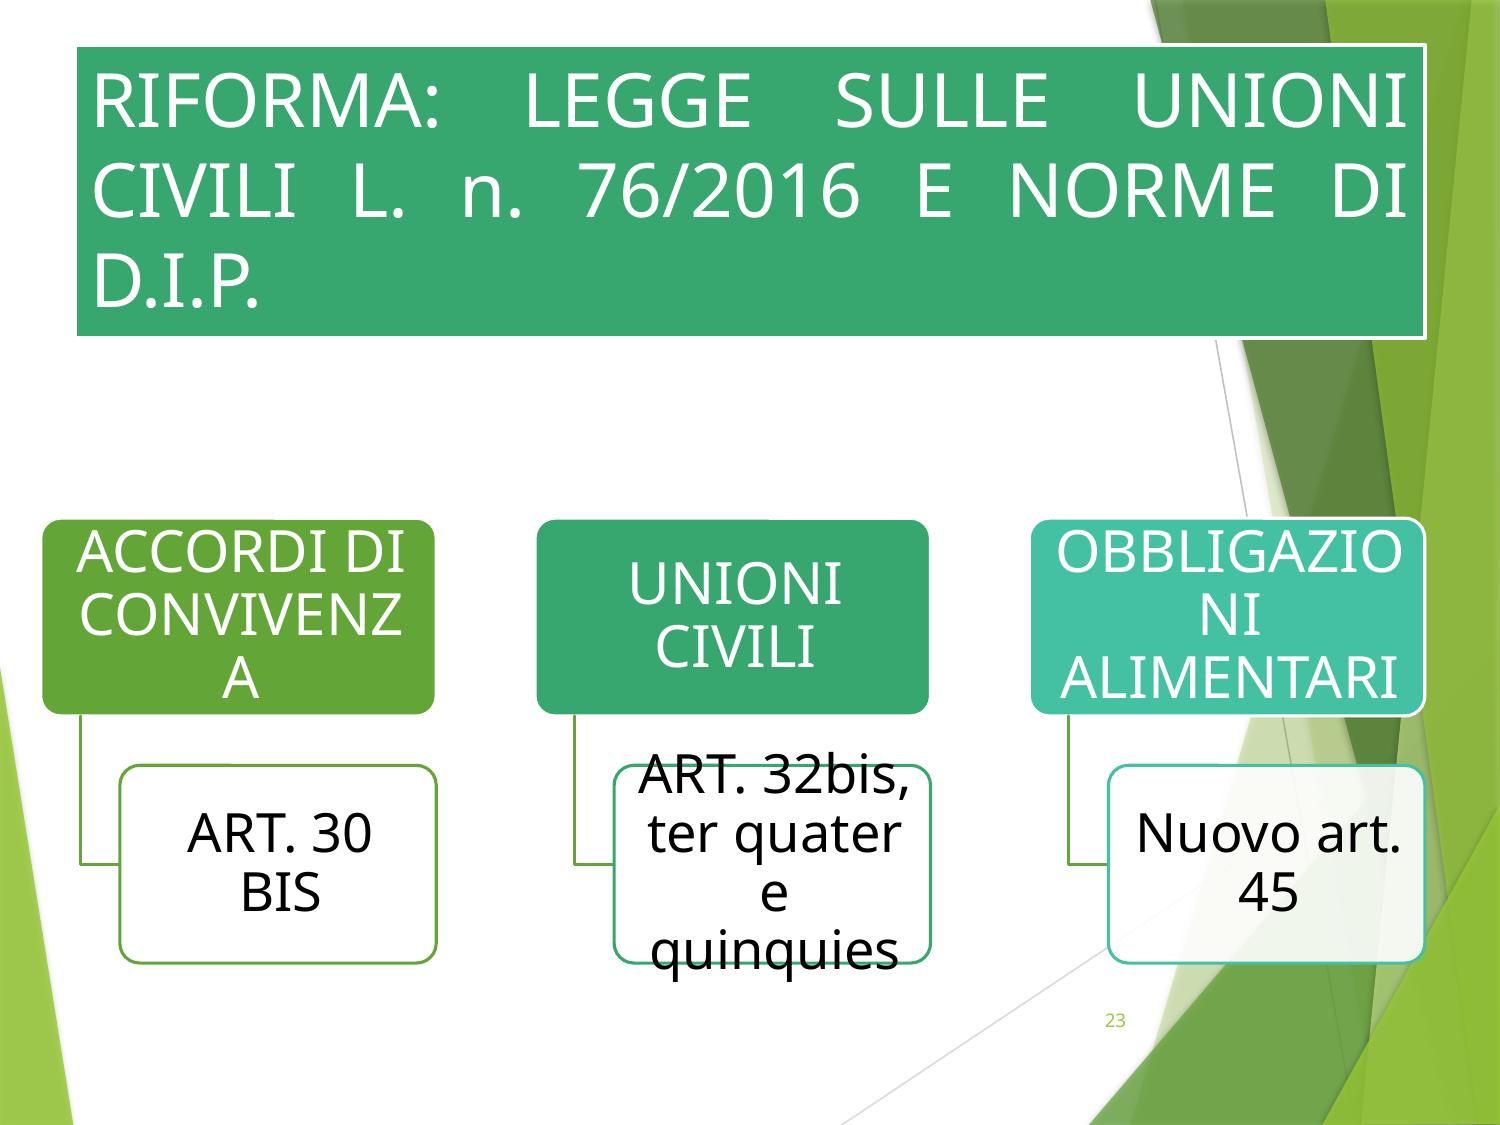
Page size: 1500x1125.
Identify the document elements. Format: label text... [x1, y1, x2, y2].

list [40, 378, 1426, 1104]
title RIFORMA: LEGGE SULLE UNIONI CIVILI L. n. 76/2016 E NORME DI D.I.P. [73, 43, 1427, 340]
